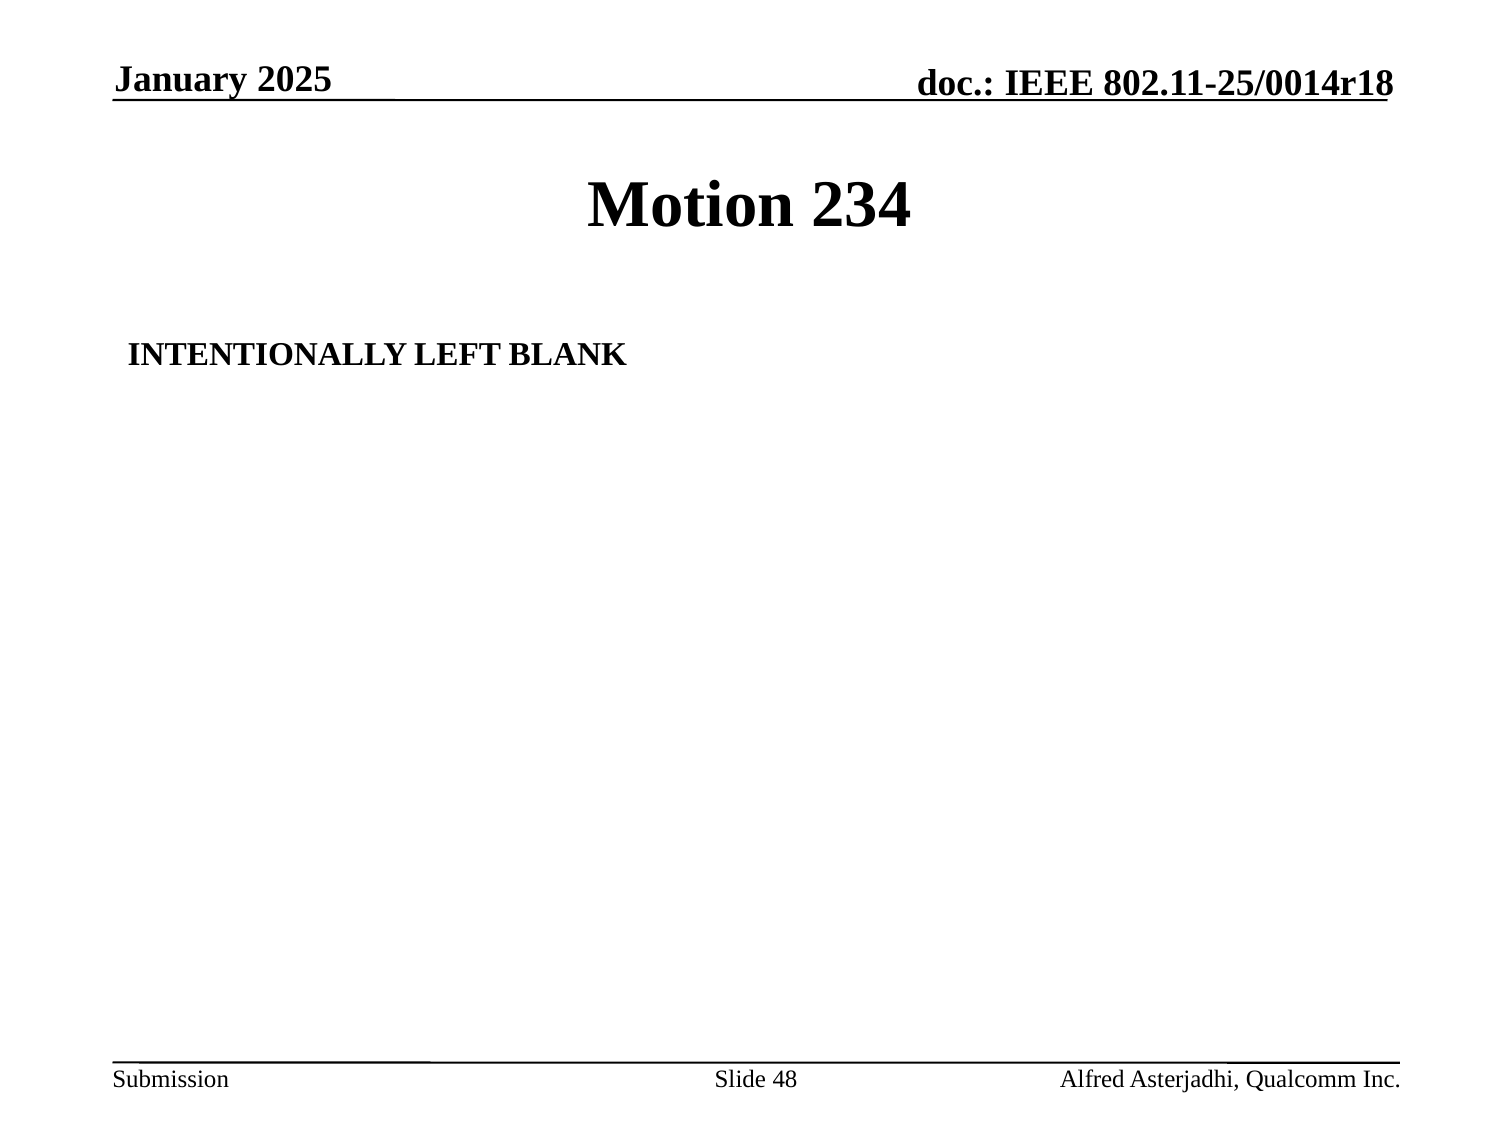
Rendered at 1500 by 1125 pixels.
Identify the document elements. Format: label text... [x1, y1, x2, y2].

title Motion 234 [112, 112, 1388, 288]
list INTENTIONALLY LEFT BLANK [112, 324, 1388, 1000]
slide_number Slide 48 [712, 1061, 800, 1123]
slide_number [114, 54, 423, 100]
footer Alfred Asterjadhi, Qualcomm Inc. [878, 1061, 1402, 1093]
